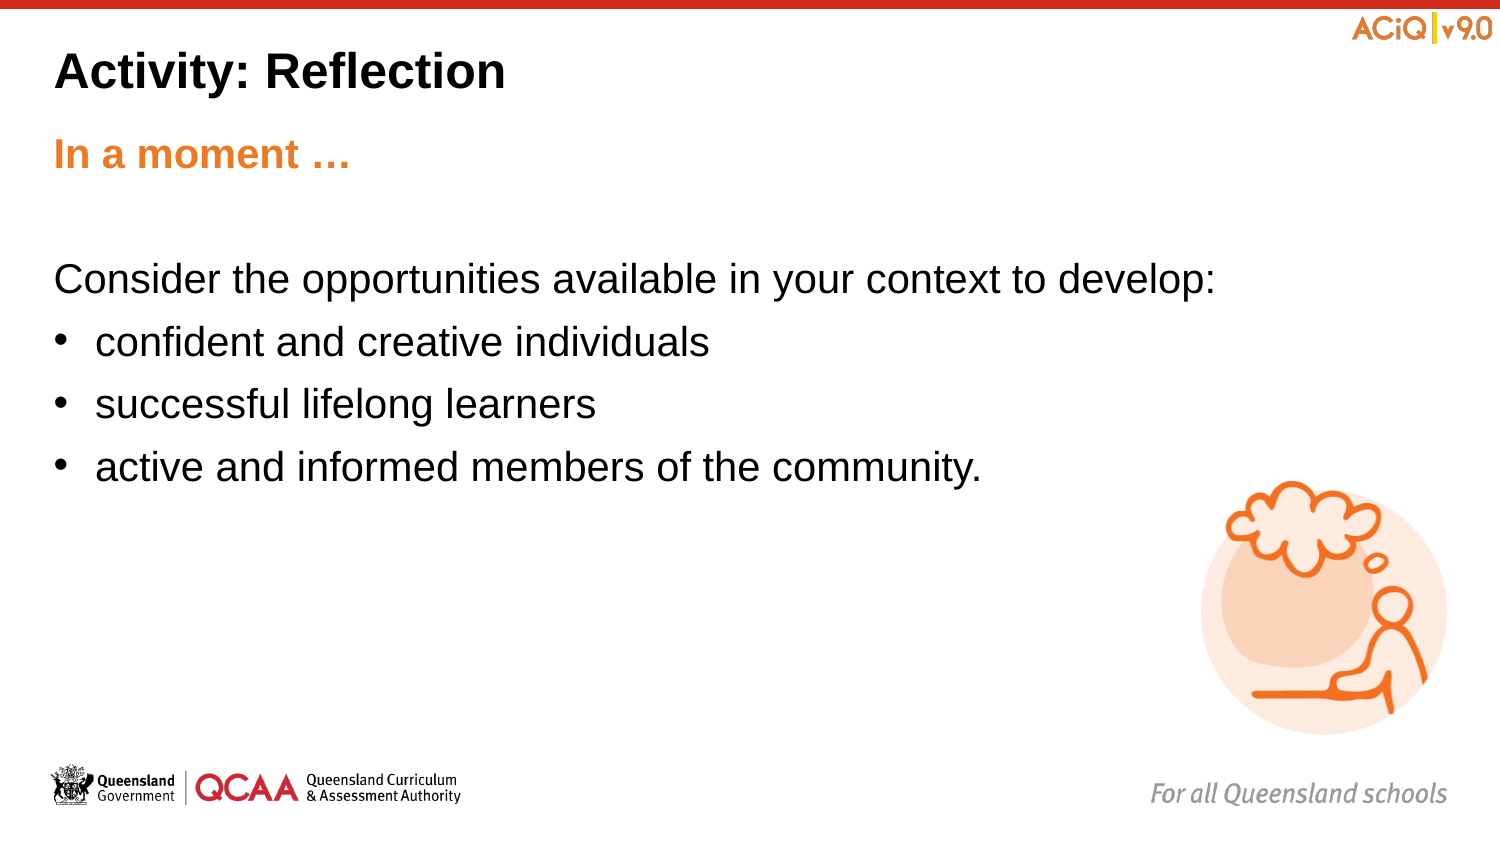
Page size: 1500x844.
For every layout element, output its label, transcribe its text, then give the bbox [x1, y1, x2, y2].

list In a moment … Consider the opportunities available in your context to develop: confident and creative individuals successful lifelong learners active and informed members of the community. [53, 126, 1448, 735]
title Activity: Reflection [53, 45, 1448, 105]
picture [1151, 782, 1447, 806]
picture [1352, 12, 1492, 44]
picture [1201, 480, 1447, 735]
picture [49, 764, 462, 805]
